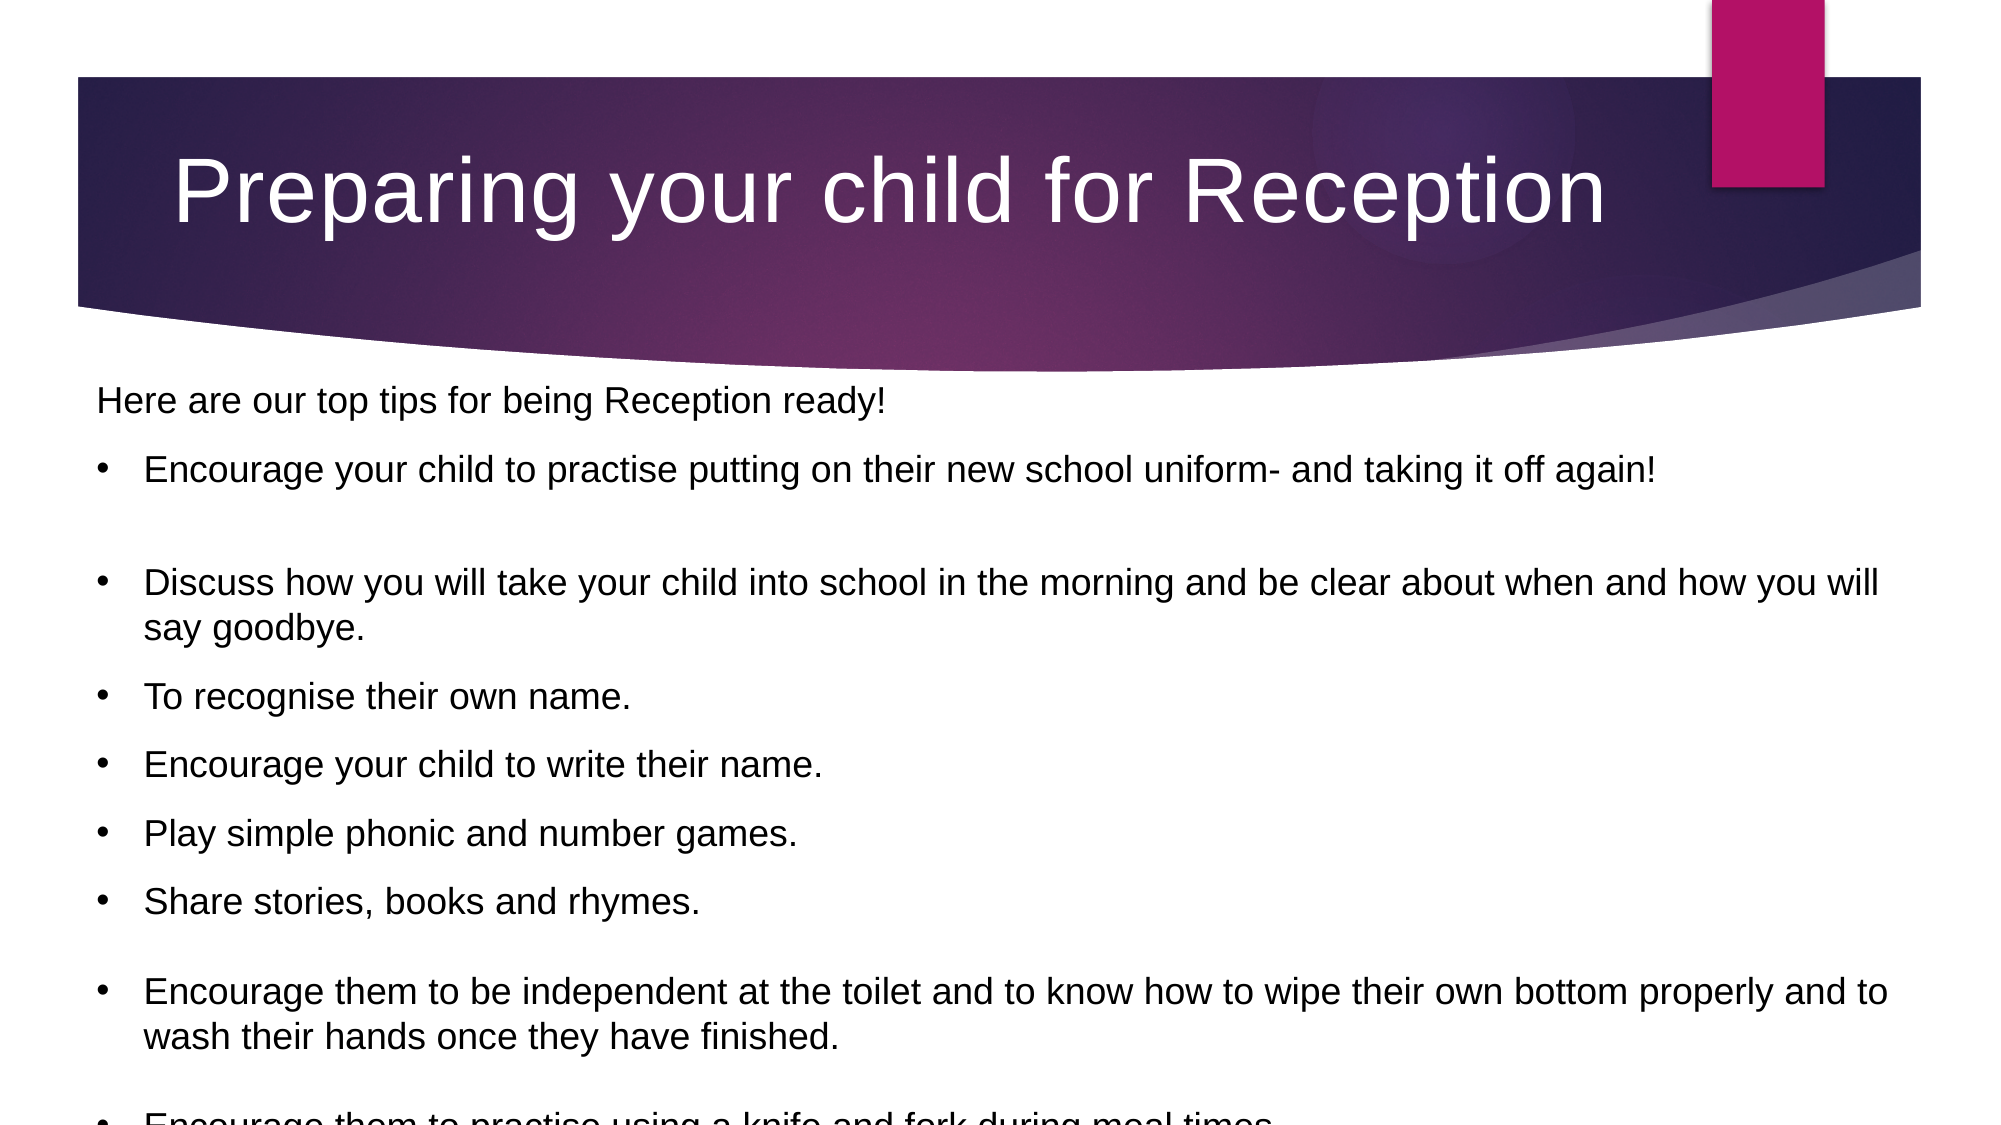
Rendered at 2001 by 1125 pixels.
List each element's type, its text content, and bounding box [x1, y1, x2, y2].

title Preparing your child for Reception [157, 82, 1736, 199]
text_box Here are our top tips for being Reception ready! Encourage your child to practise putting on their new school uniform- and taking it off again! Discuss how you will take your child into school in the morning and be clear about when and how you will say goodbye. To recognise their own name. Encourage your child to write their name. Play simple phonic and number games. Share stories, books and rhymes. Encourage them to be independent at the toilet and to know how to wipe their own bottom properly and to wash their hands once they have finished. Encourage them to practise using a knife and fork during meal times. [81, 369, 1919, 1125]
